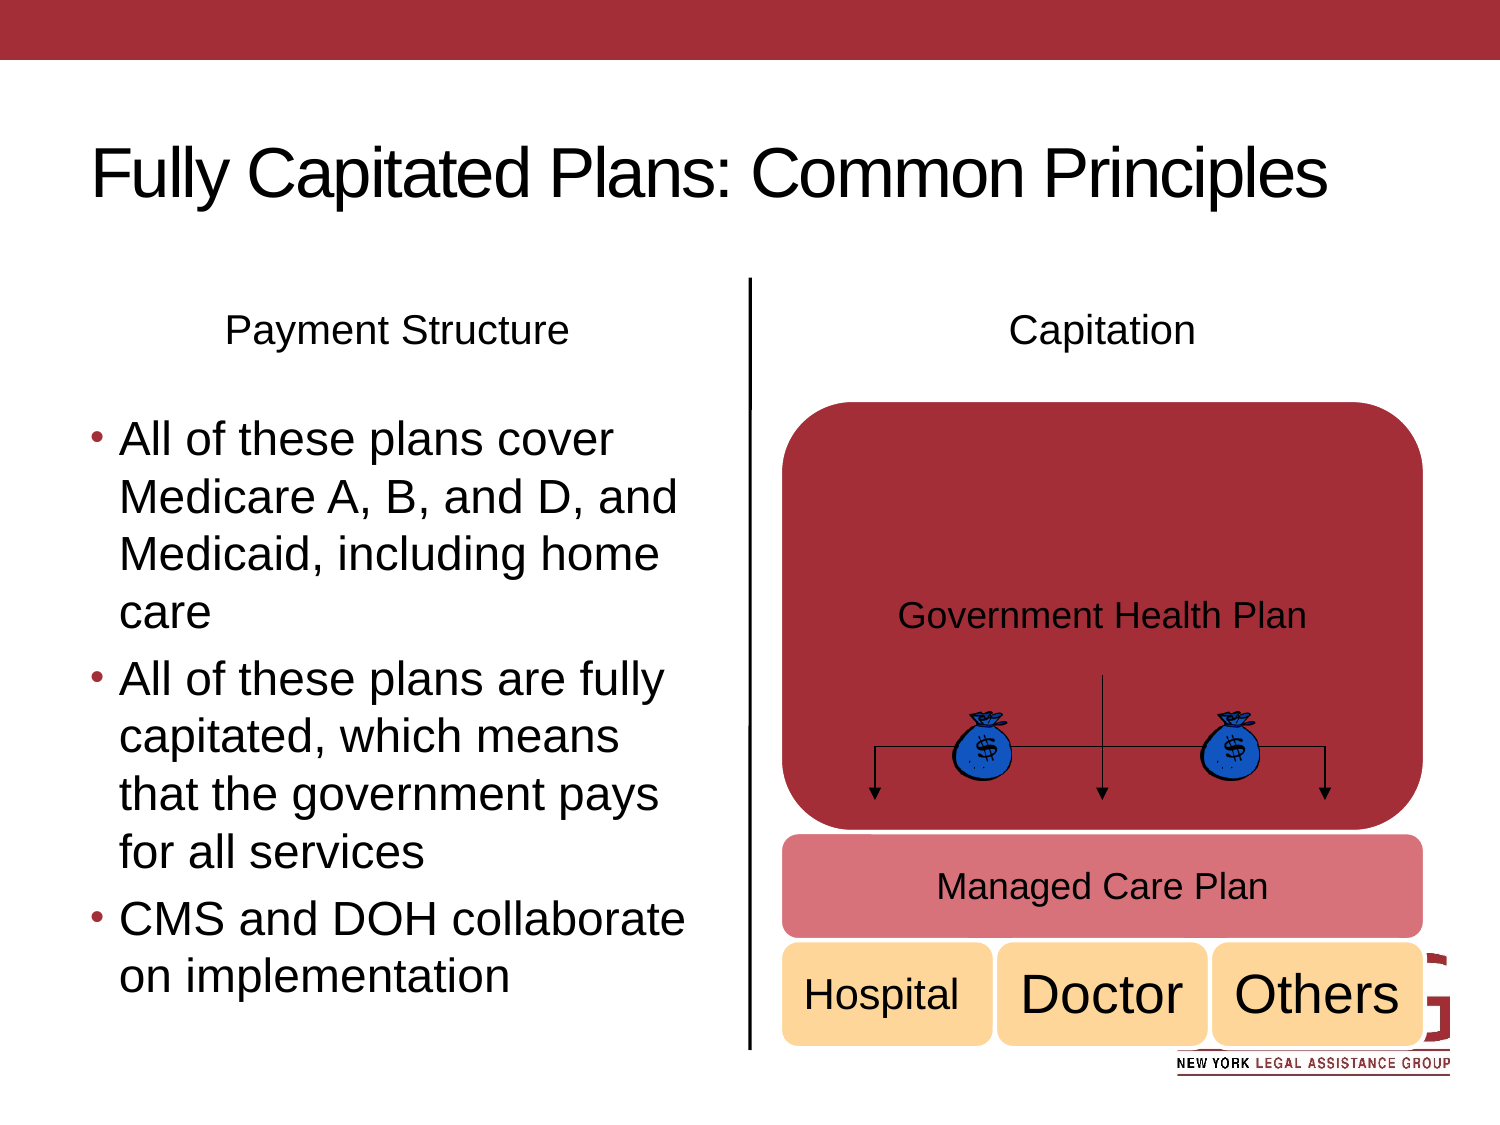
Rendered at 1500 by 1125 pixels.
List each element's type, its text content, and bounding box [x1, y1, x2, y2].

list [779, 399, 1426, 1049]
list All of these plans cover Medicare A, B, and D, and Medicaid, including home care All of these plans are fully capitated, which means that the government pays for all services CMS and DOH collaborate on implementation [74, 399, 721, 1049]
picture [952, 711, 1012, 782]
title Fully Capitated Plans: Common Principles [75, 87, 1425, 250]
picture [1199, 711, 1260, 782]
picture [1175, 953, 1450, 1076]
list Payment Structure [74, 274, 721, 381]
list Capitation [779, 274, 1426, 381]
